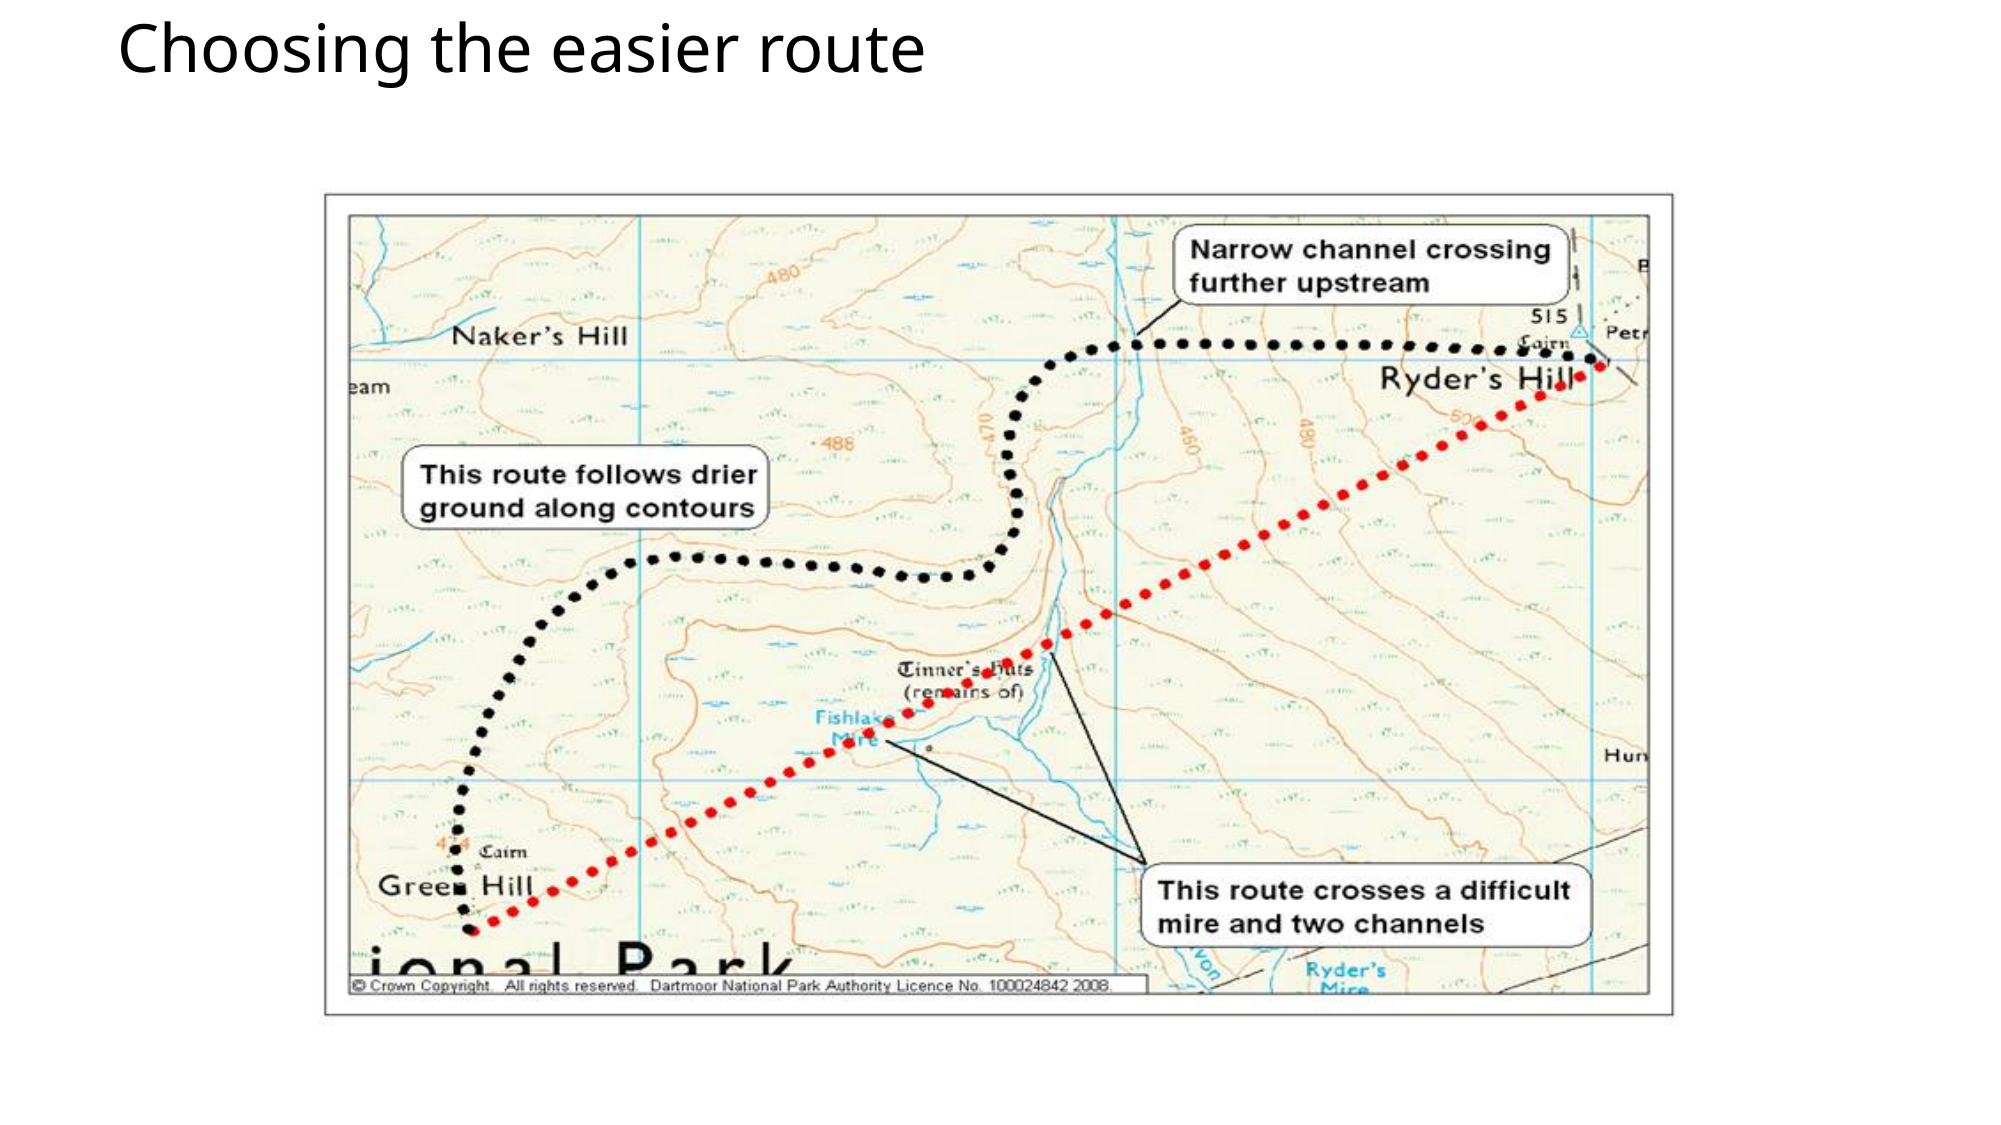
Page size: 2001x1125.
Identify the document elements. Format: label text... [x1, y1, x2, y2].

list Choosing the easier route [102, 7, 1961, 220]
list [291, 163, 1709, 1047]
